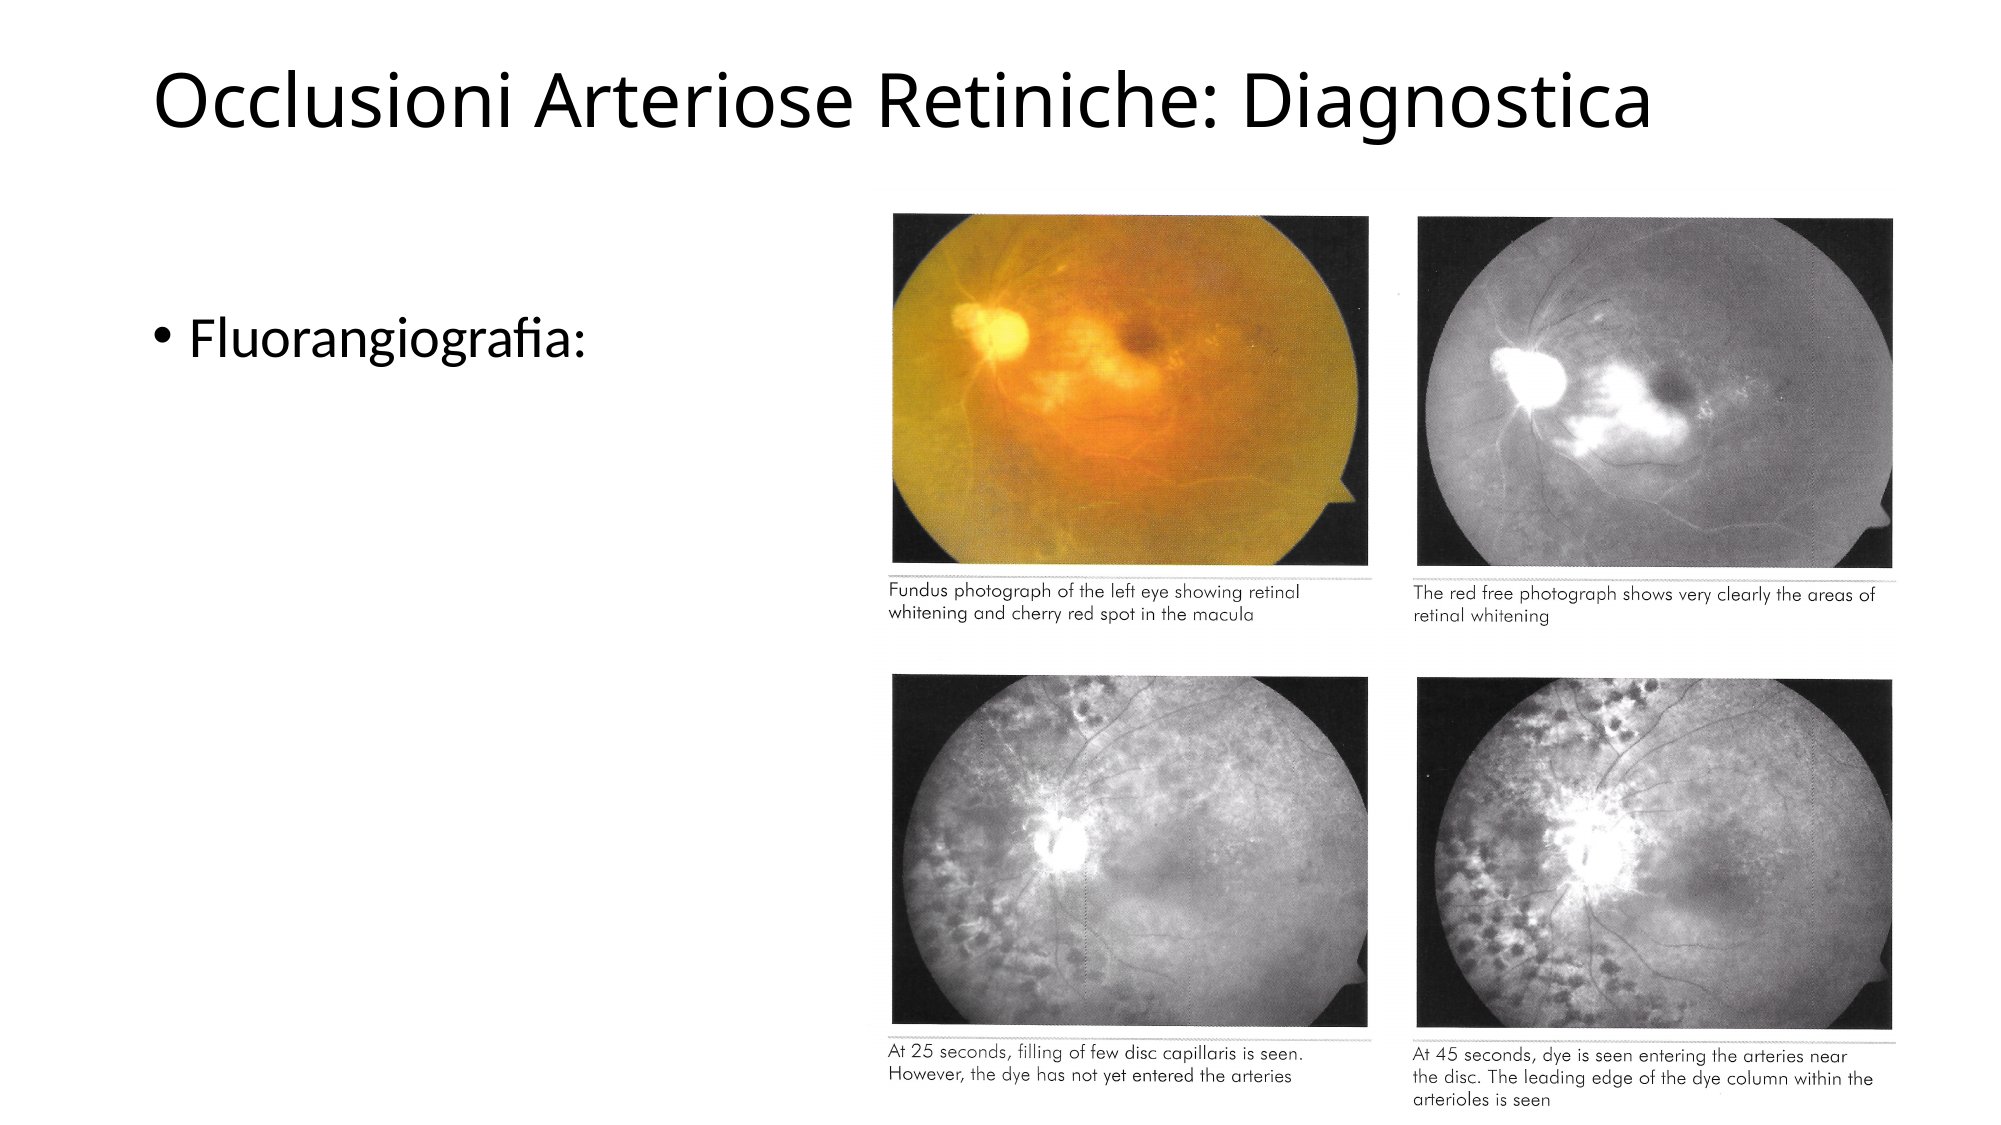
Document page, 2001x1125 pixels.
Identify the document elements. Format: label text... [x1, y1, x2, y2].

picture [867, 187, 1900, 1123]
title Occlusioni Arteriose Retiniche: Diagnostica [137, 18, 1863, 188]
list Fluorangiografia: [137, 299, 867, 1014]
